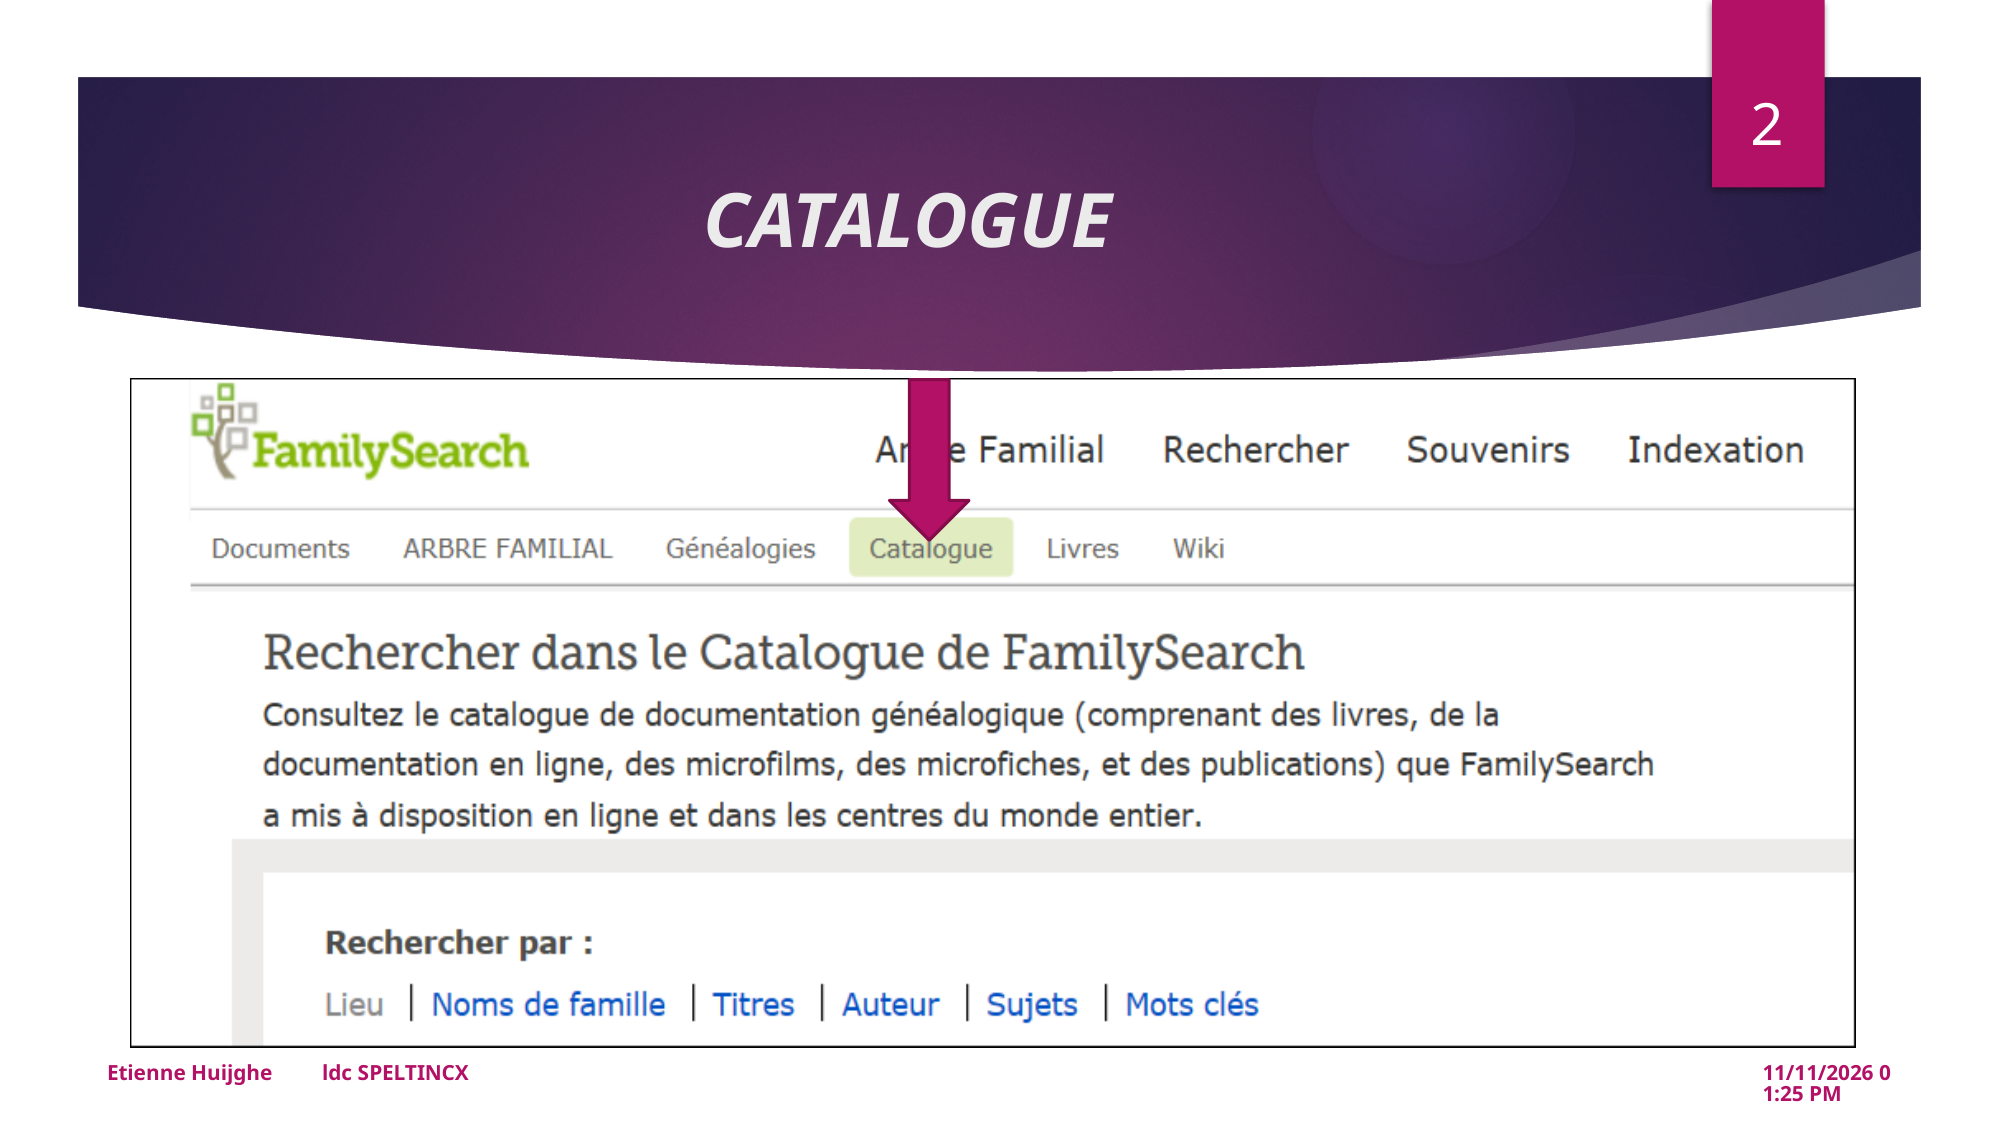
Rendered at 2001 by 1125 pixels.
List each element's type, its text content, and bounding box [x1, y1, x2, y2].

footer Etienne Huijghe ldc SPELTINCX [92, 1048, 726, 1099]
title CATALOGUE [189, 159, 1627, 276]
picture [130, 378, 1856, 1049]
slide_number 2 [1698, 48, 1836, 175]
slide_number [1747, 1048, 1911, 1099]
